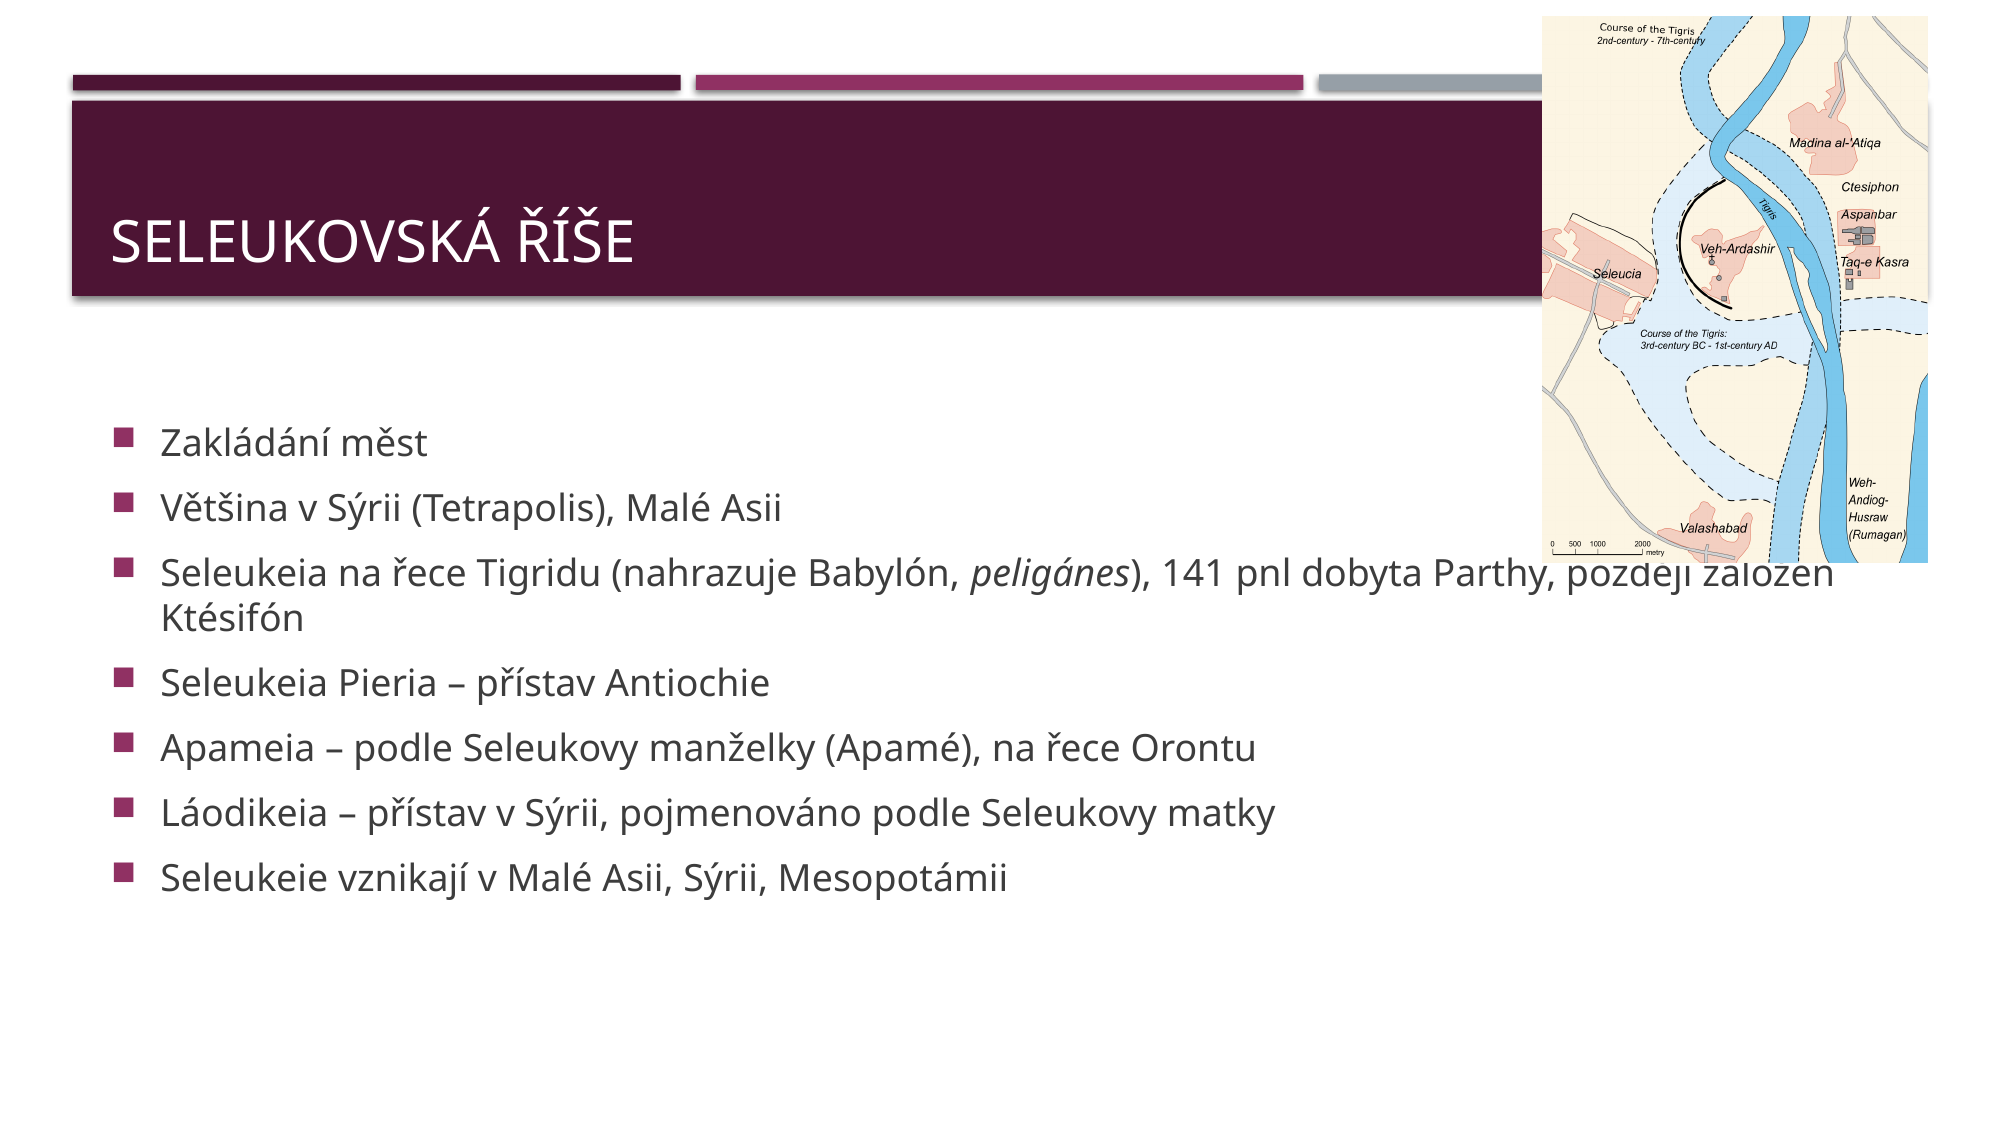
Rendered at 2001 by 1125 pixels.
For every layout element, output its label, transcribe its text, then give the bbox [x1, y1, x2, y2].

list Zakládání měst Většina v Sýrii (Tetrapolis), Malé Asii Seleukeia na řece Tigridu (nahrazuje Babylón, peligánes), 141 pnl dobyta Parthy, později založen Ktésifón Seleukeia Pieria – přístav Antiochie Apameia – podle Seleukovy manželky (Apamé), na řece Orontu Láodikeia – přístav v Sýrii, pojmenováno podle Seleukovy matky Seleukeie vznikají v Malé Asii, Sýrii, Mesopotámii [95, 357, 1905, 962]
title Seleukovská říše [95, 115, 1535, 282]
picture [1541, 15, 1929, 563]
